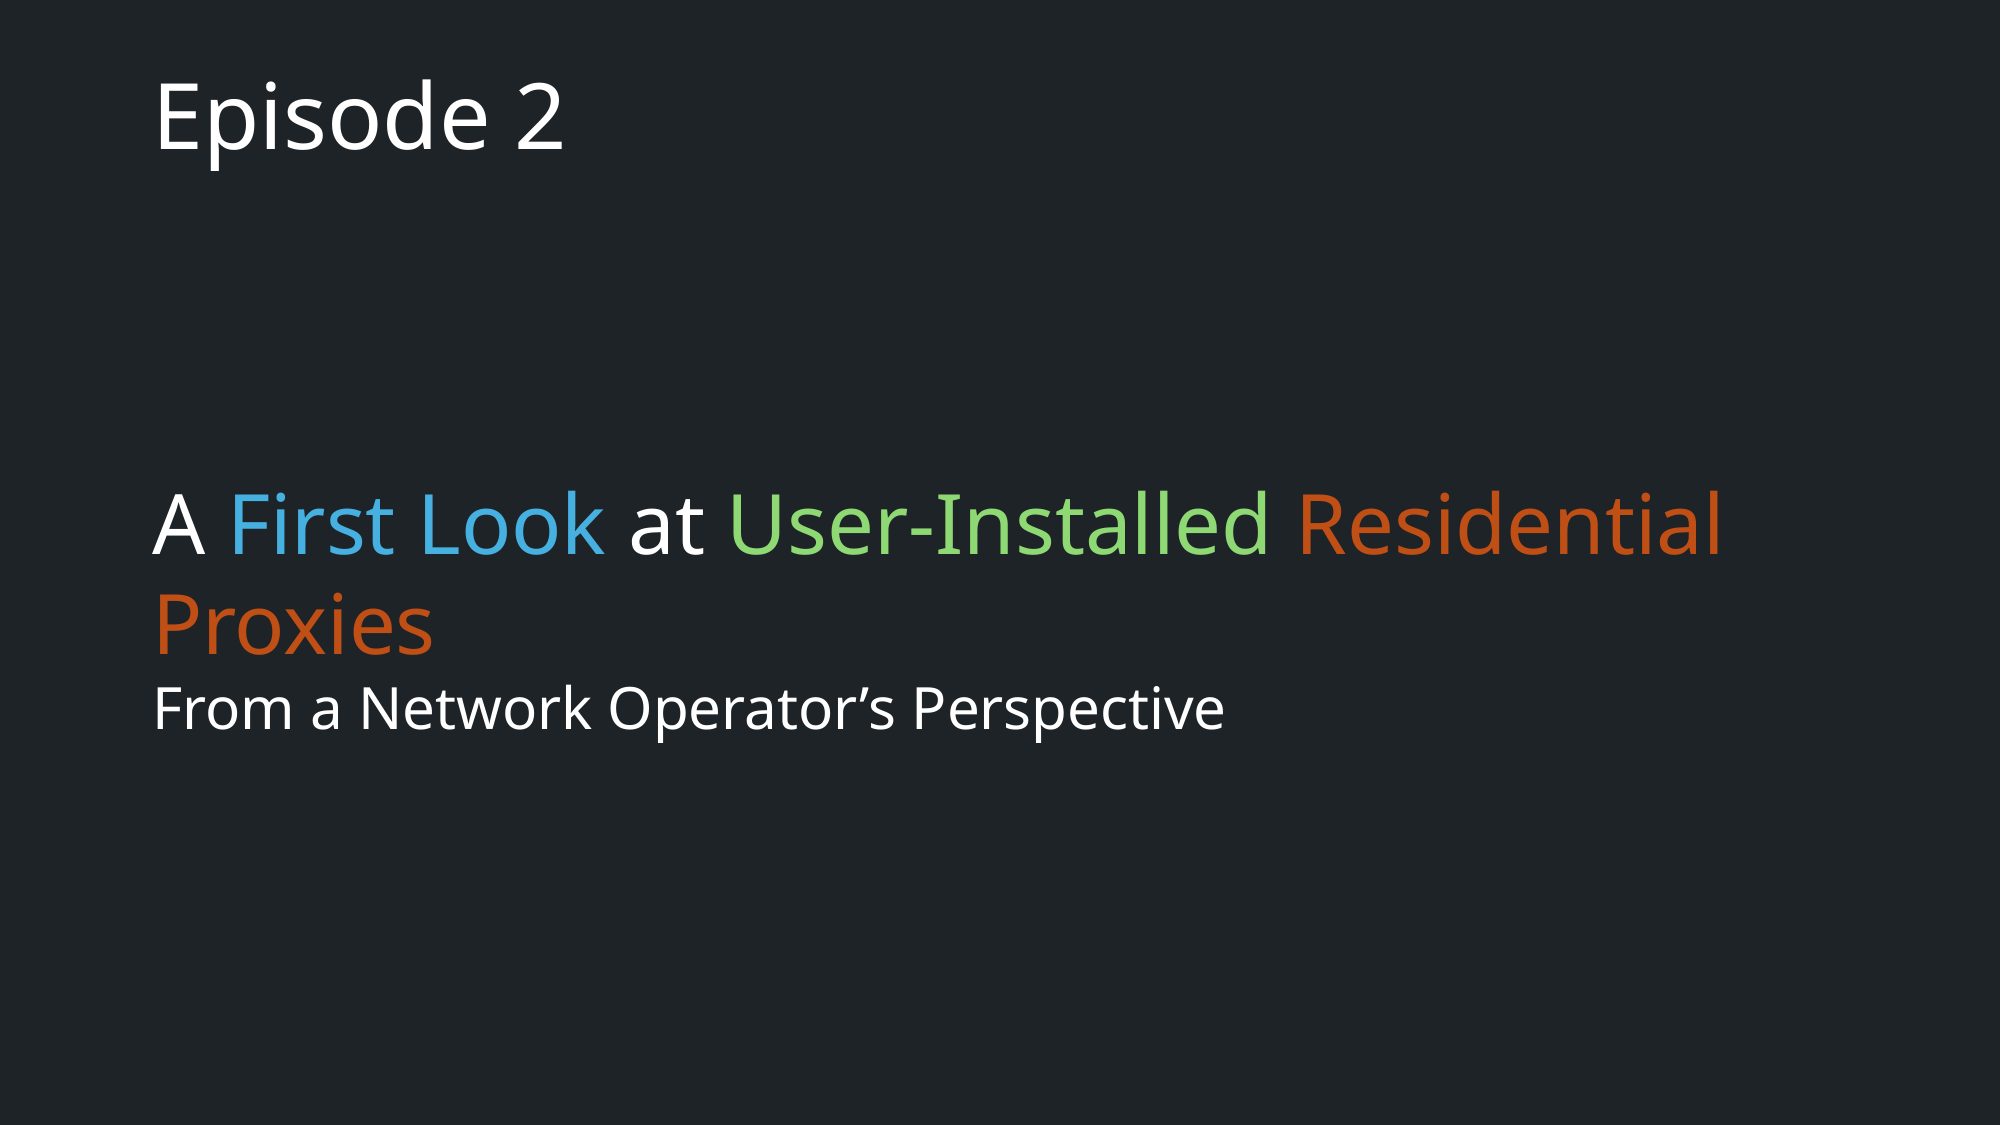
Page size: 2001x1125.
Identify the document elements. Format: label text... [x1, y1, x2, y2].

text_box A First Look at User-Installed Residential Proxies From a Network Operator’s Perspective [137, 464, 1938, 749]
text_box Episode 2 [137, 59, 1863, 181]
